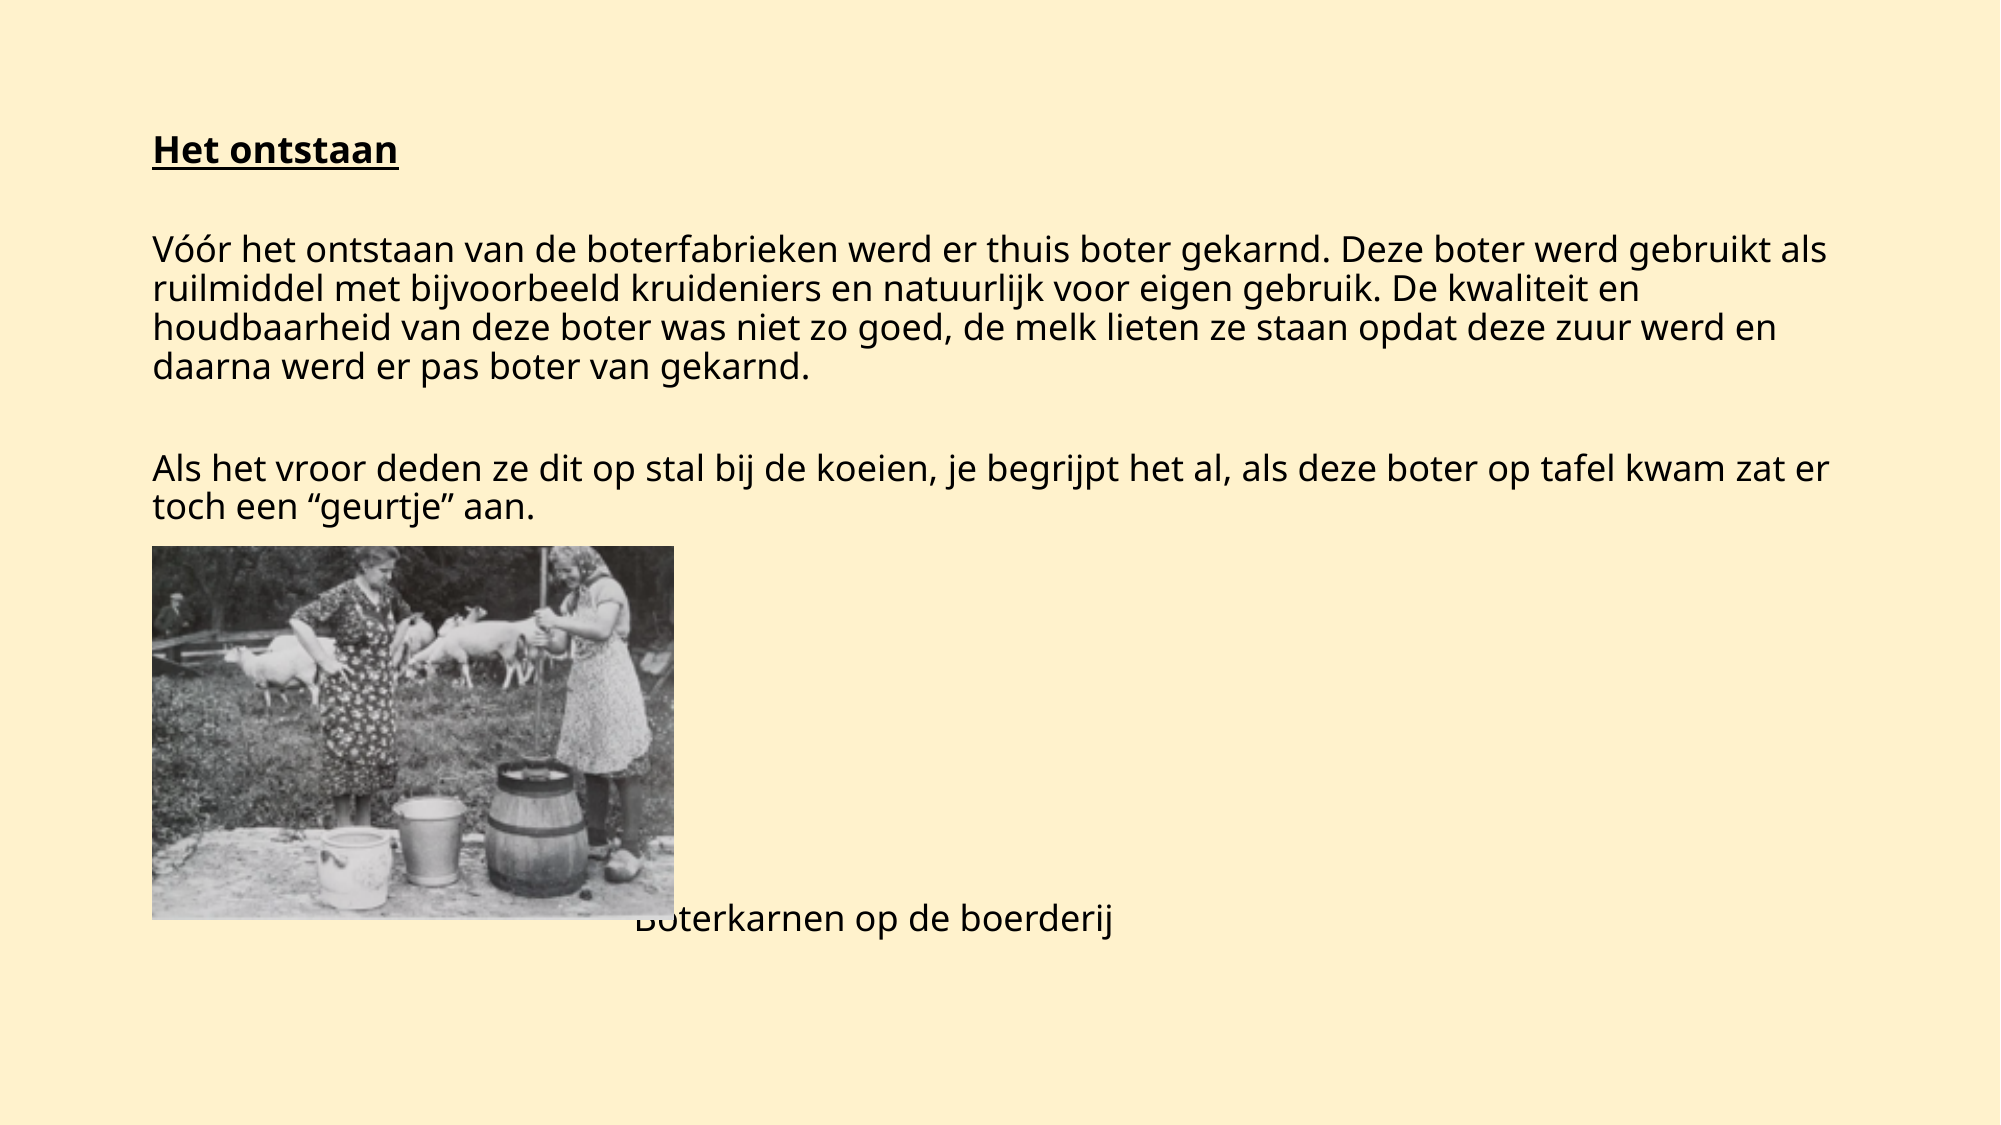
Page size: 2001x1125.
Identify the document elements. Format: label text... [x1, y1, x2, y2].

picture [152, 546, 674, 920]
title Het ontstaan [137, 43, 1863, 224]
list Vóór het ontstaan van de boterfabrieken werd er thuis boter gekarnd. Deze boter werd gebruikt als ruilmiddel met bijvoorbeeld kruideniers en natuurlijk voor eigen gebruik. De kwaliteit en houdbaarheid van deze boter was niet zo goed, de melk lieten ze staan opdat deze zuur werd en daarna werd er pas boter van gekarnd. Als het vroor deden ze dit op stal bij de koeien, je begrijpt het al, als deze boter op tafel kwam zat er toch een “geurtje” aan. Boterkarnen op de boerderij [137, 224, 1863, 950]
